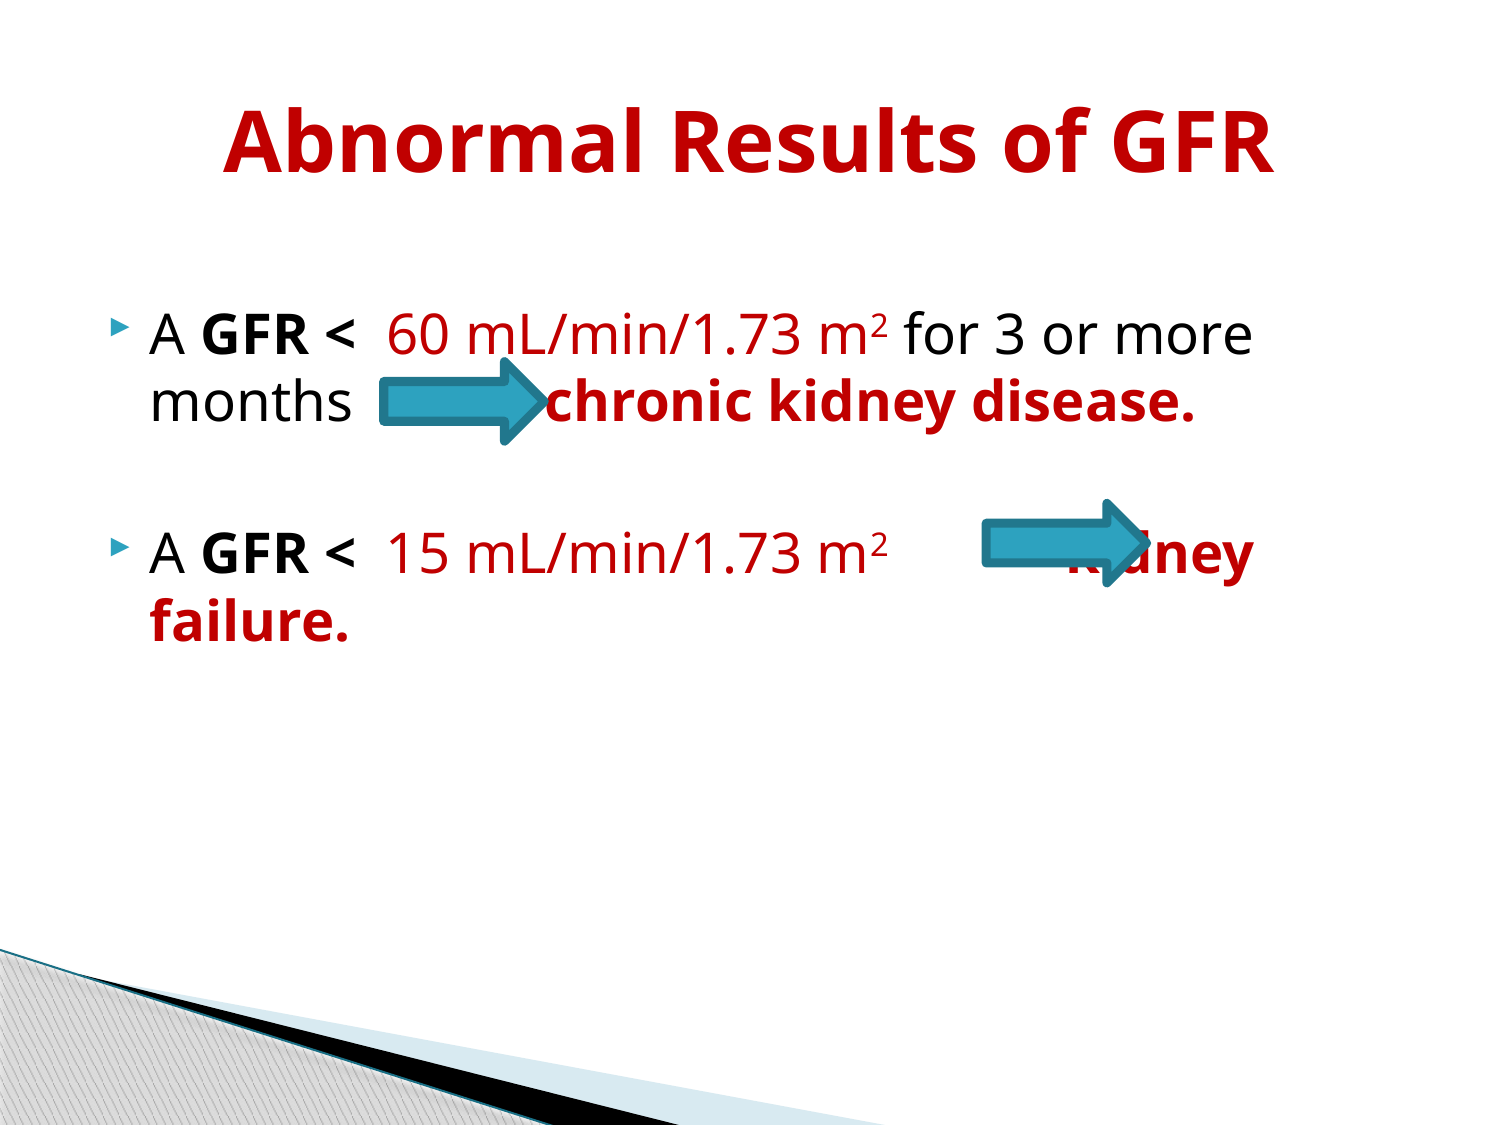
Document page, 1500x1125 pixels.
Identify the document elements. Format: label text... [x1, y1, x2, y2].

title Abnormal Results of GFR [75, 45, 1425, 233]
text_box [379, 357, 549, 446]
list A GFR < 60 mL/min/1.73 m2 for 3 or more months chronic kidney disease. A GFR < 15 mL/min/1.73 m2 kidney failure. [75, 290, 1425, 986]
text_box [981, 498, 1152, 588]
